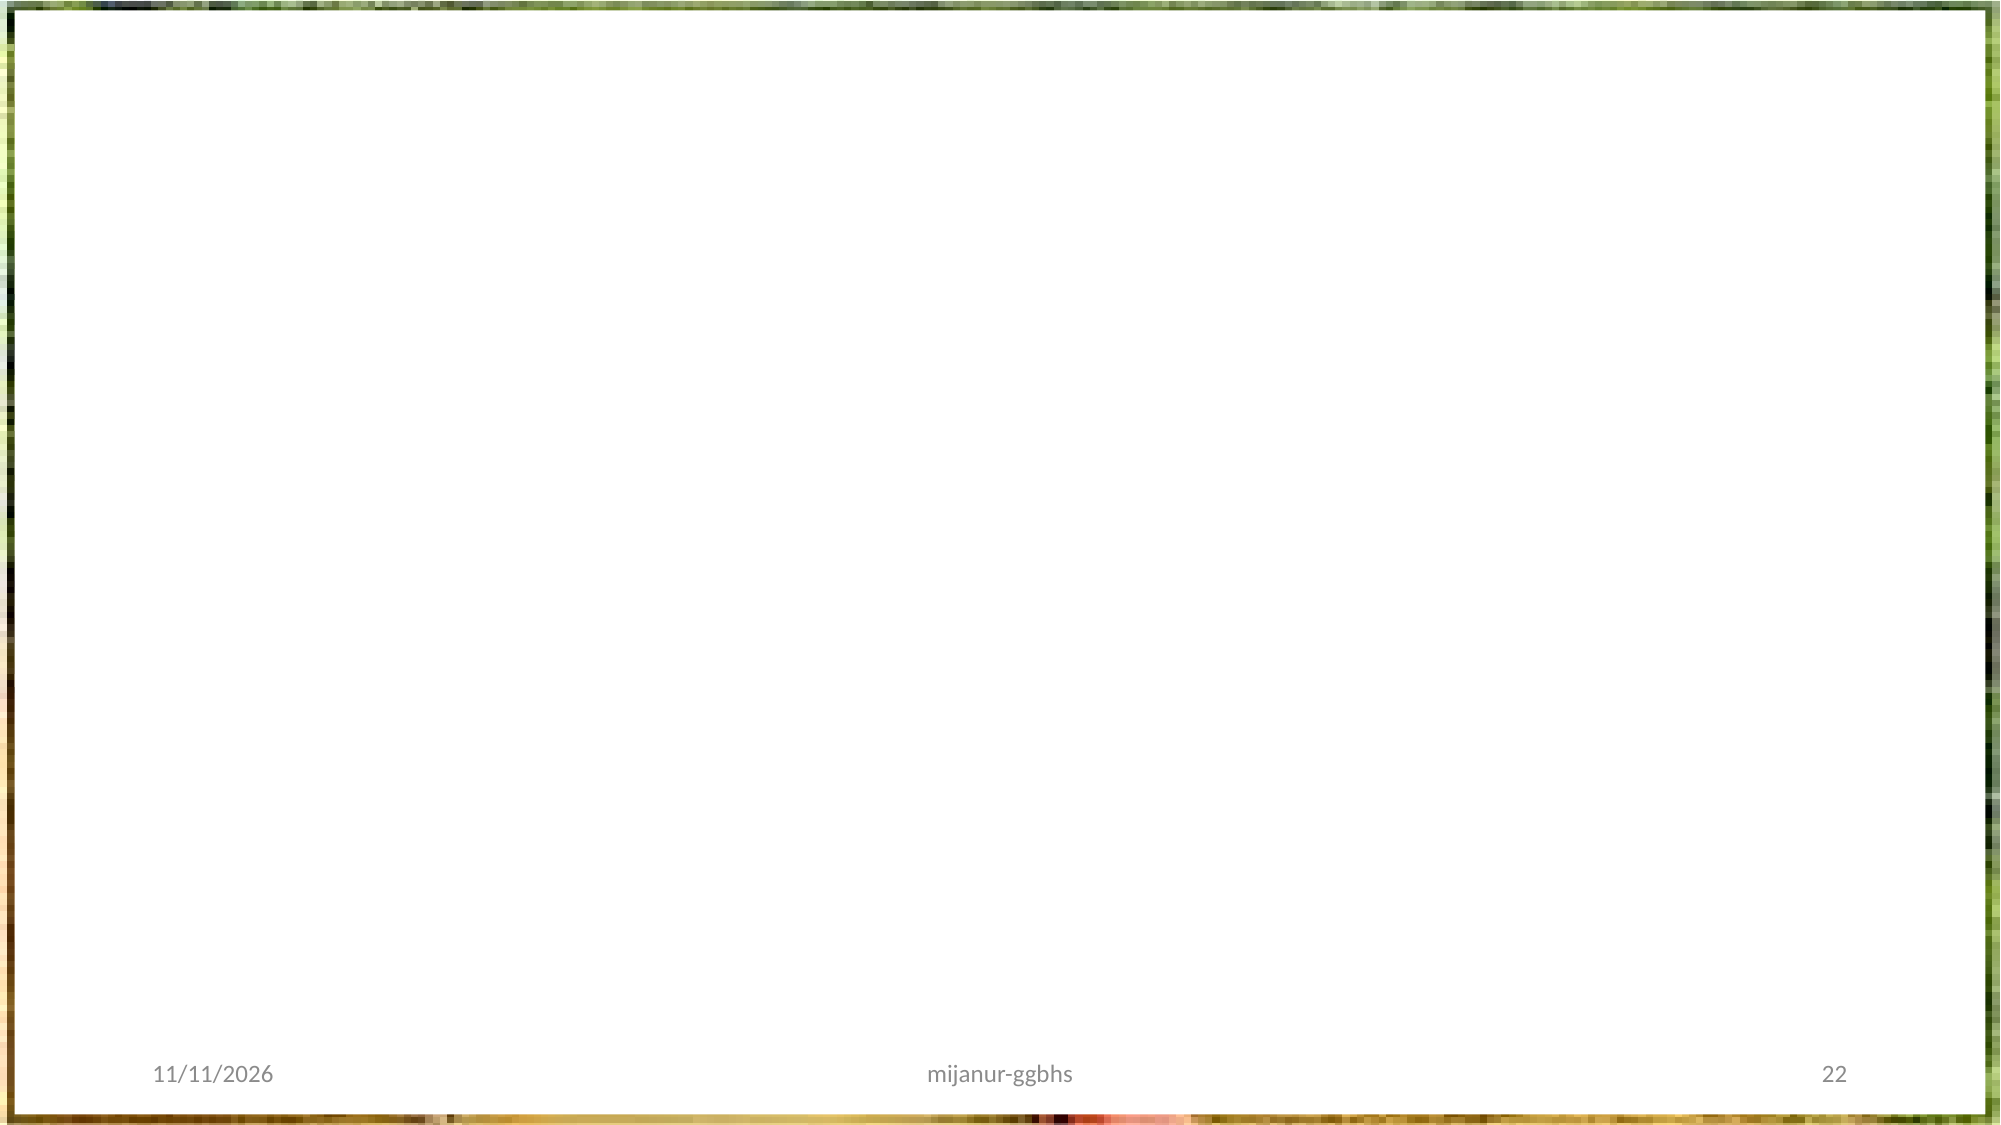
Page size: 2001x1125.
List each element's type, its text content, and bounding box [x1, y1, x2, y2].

footer mijanur-ggbhs [662, 1042, 1338, 1103]
slide_number 22 [1412, 1042, 1863, 1103]
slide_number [137, 1042, 588, 1103]
picture [0, 0, 2000, 1125]
